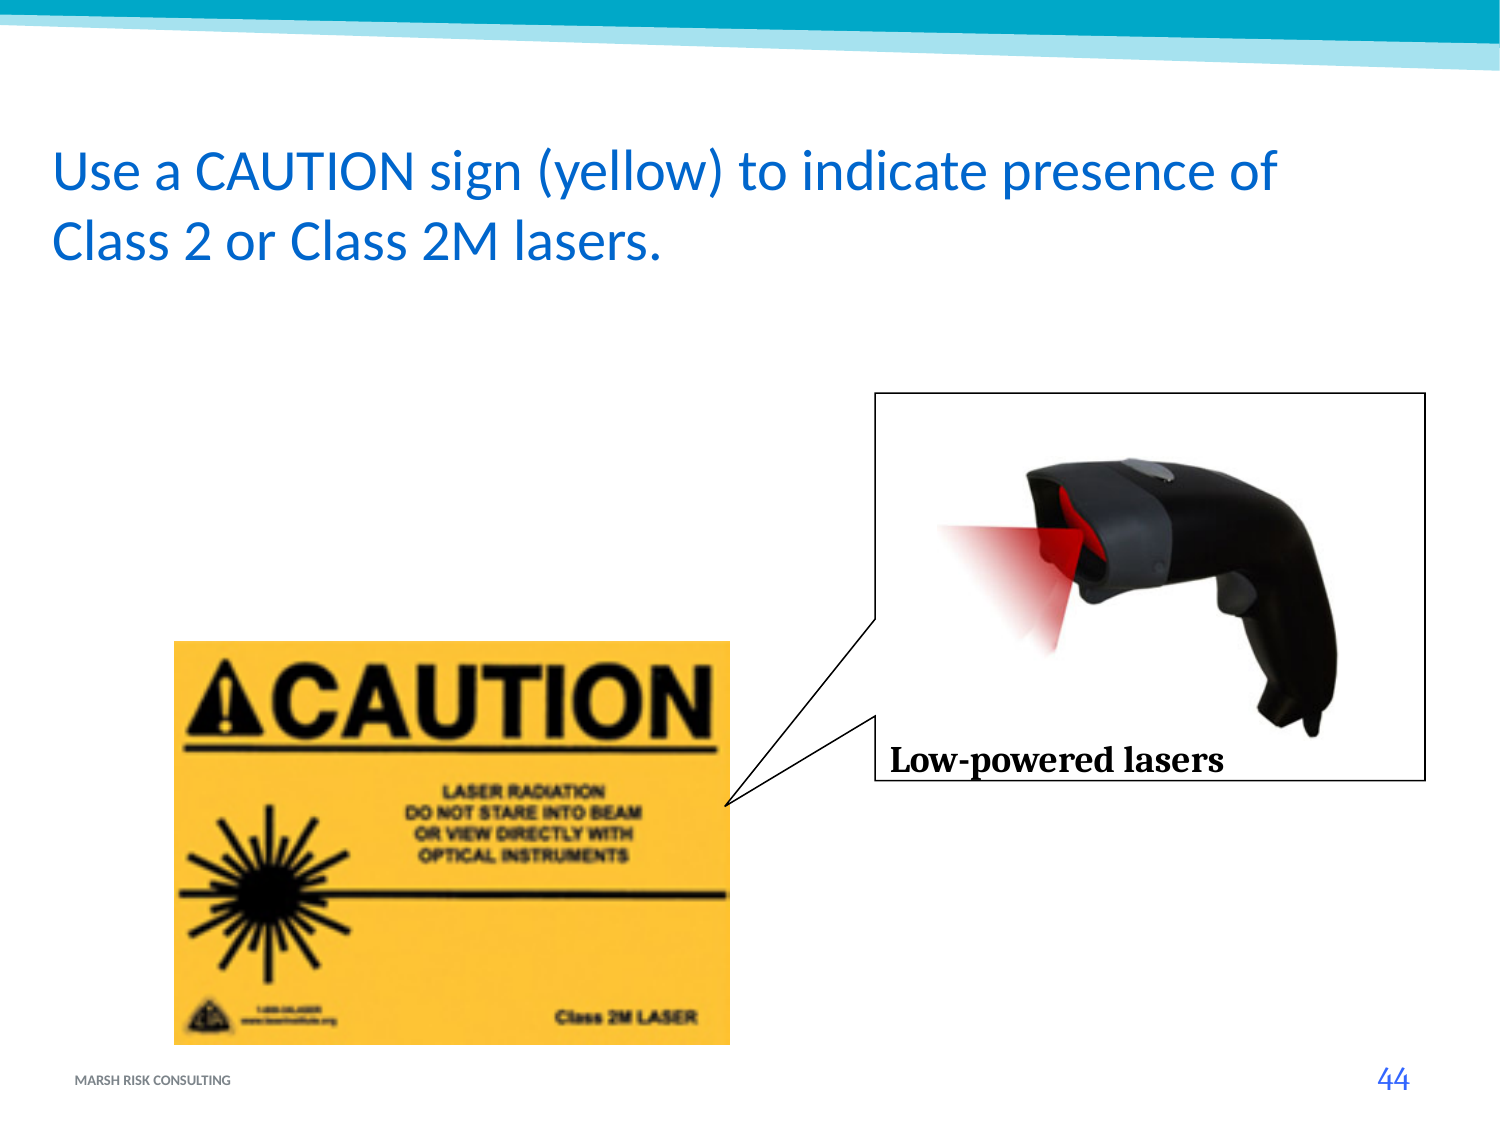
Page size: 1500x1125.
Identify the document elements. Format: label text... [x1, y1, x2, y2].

text_box Use a CAUTION sign (yellow) to indicate presence of Class 2 or Class 2M lasers. [37, 124, 1375, 788]
text_box Low-powered lasers [874, 727, 1325, 787]
text_box [1375, 393, 1426, 781]
picture [174, 640, 730, 1045]
text_box 44 [1074, 1050, 1425, 1100]
picture [937, 455, 1341, 741]
text_box [734, 788, 756, 801]
